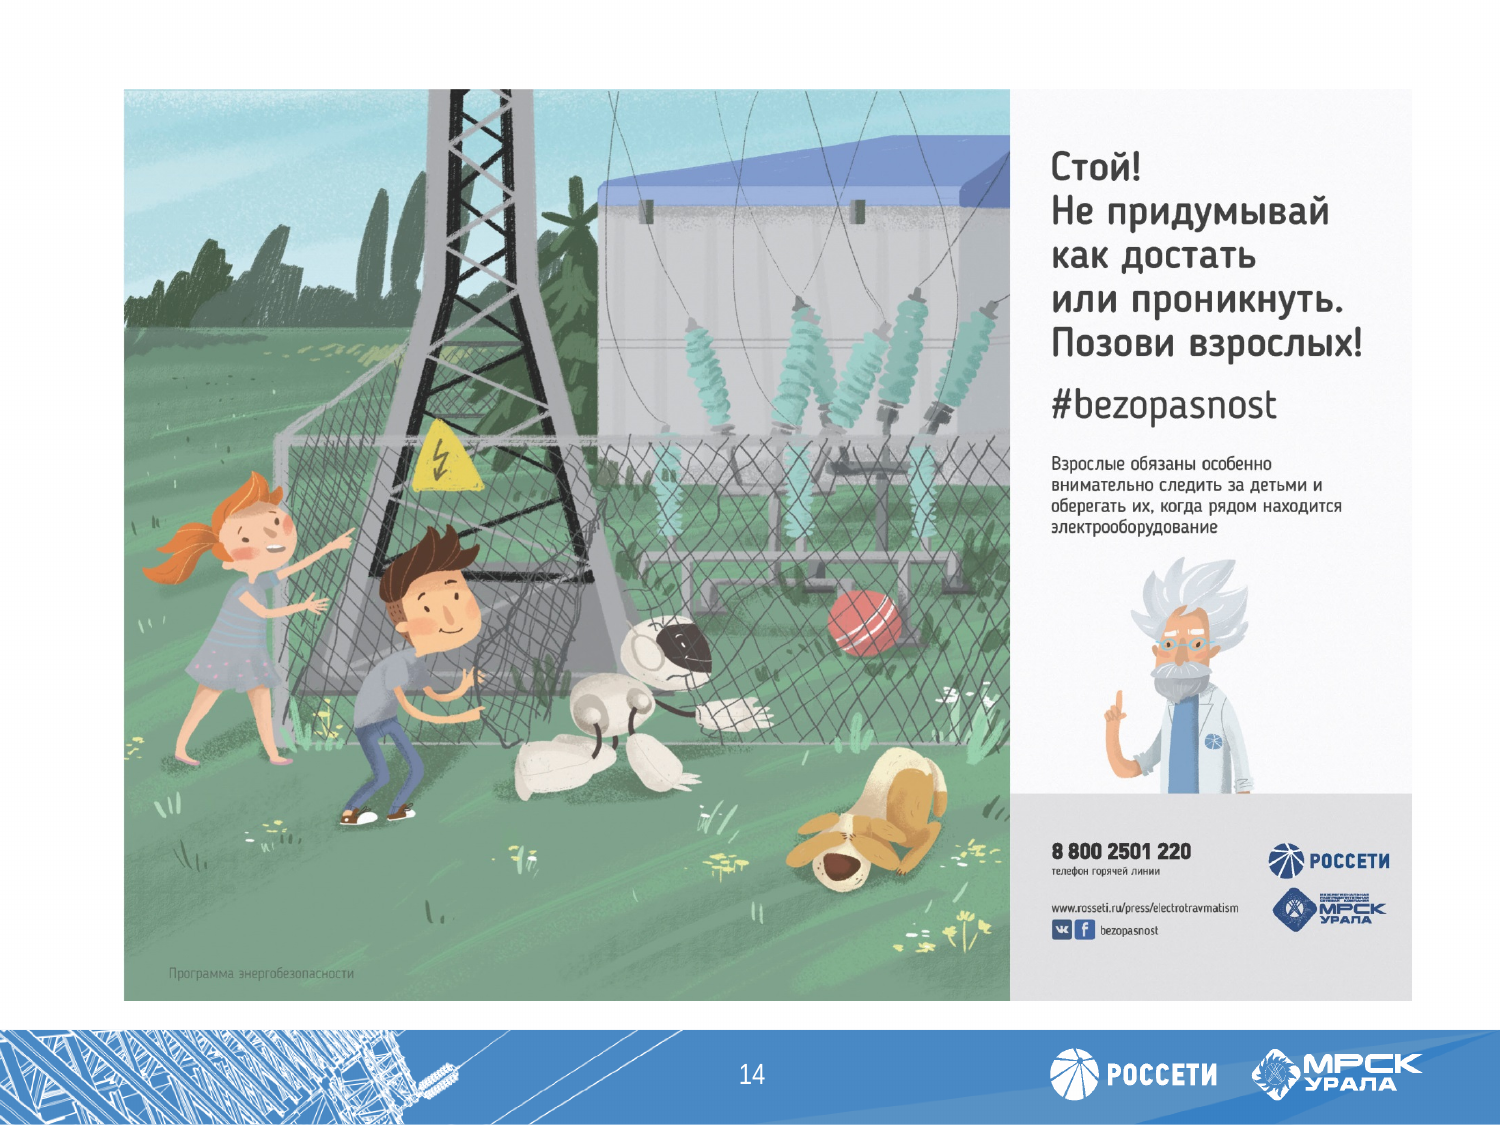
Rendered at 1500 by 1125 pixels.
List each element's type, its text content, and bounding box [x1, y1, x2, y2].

picture [0, 0, 1500, 1125]
slide_number 14 [577, 1042, 928, 1103]
